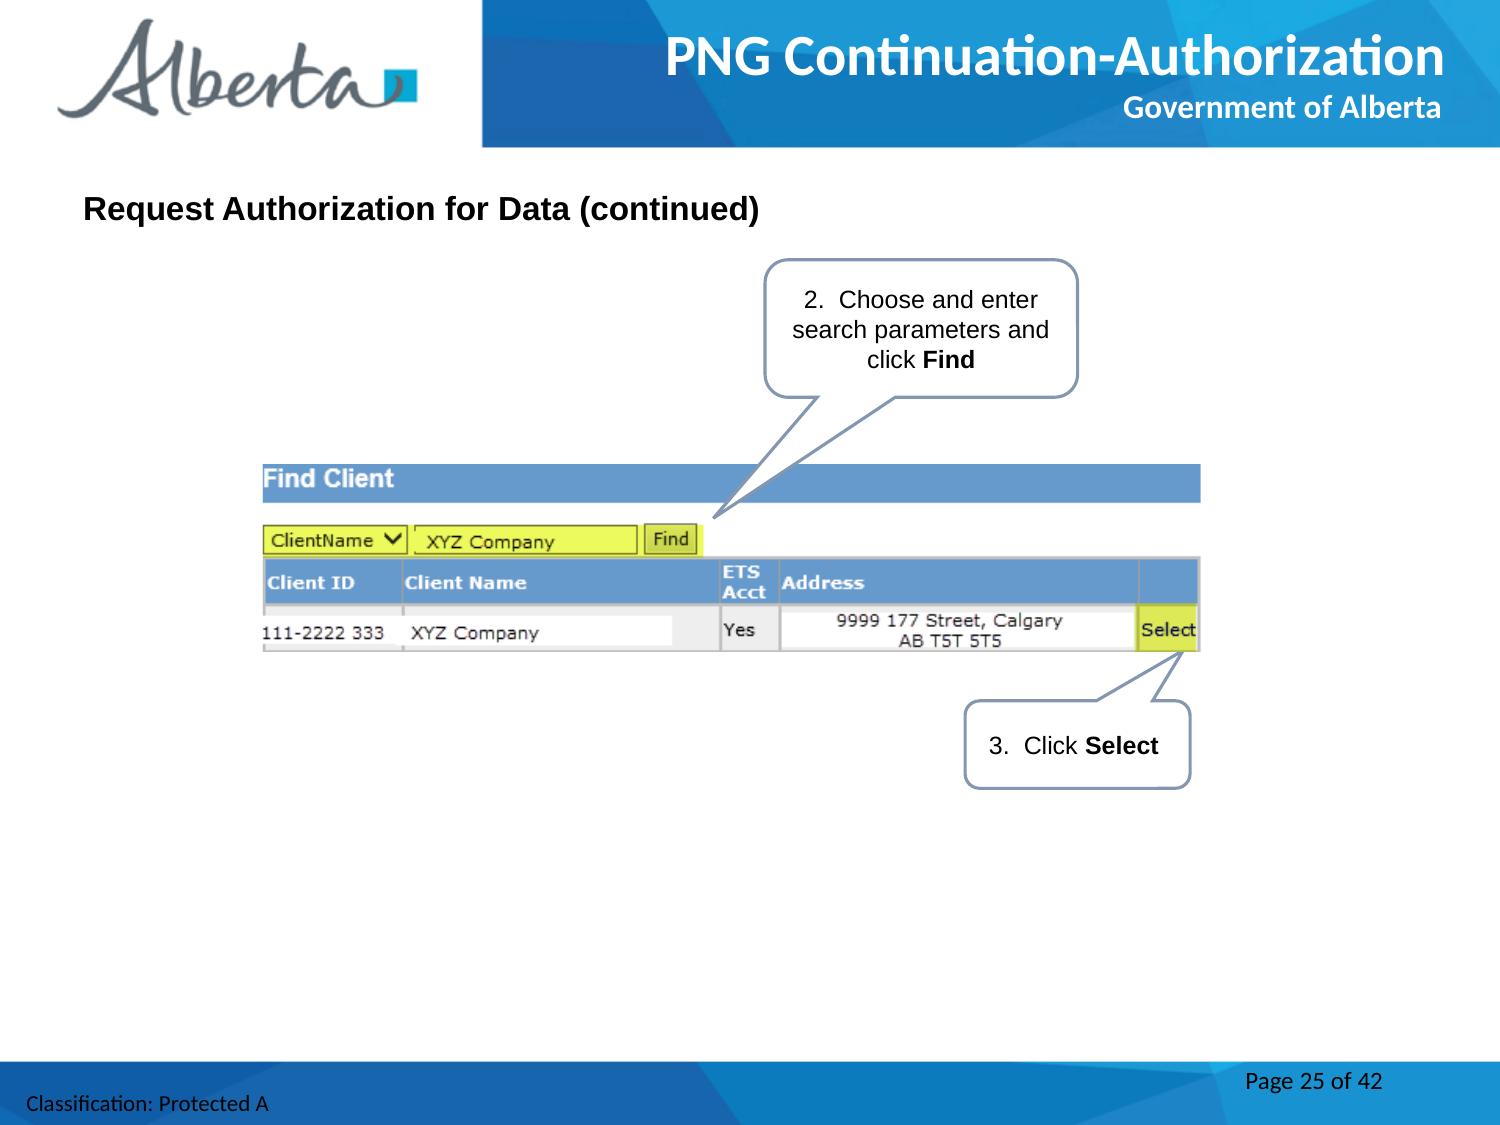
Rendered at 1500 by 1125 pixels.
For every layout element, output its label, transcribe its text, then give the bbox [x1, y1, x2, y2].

text_box 3. Click Select [964, 652, 1192, 790]
list Request Authorization for Data (continued) [68, 184, 1463, 240]
picture [0, 0, 1500, 1125]
slide_number Page 25 of 42 [1060, 1049, 1399, 1110]
text_box Government of Alberta [1108, 77, 1500, 133]
text_box 2. Choose and enter search parameters and click Find [758, 258, 1079, 464]
text_box PNG Continuation-Authorization [424, 9, 1461, 95]
